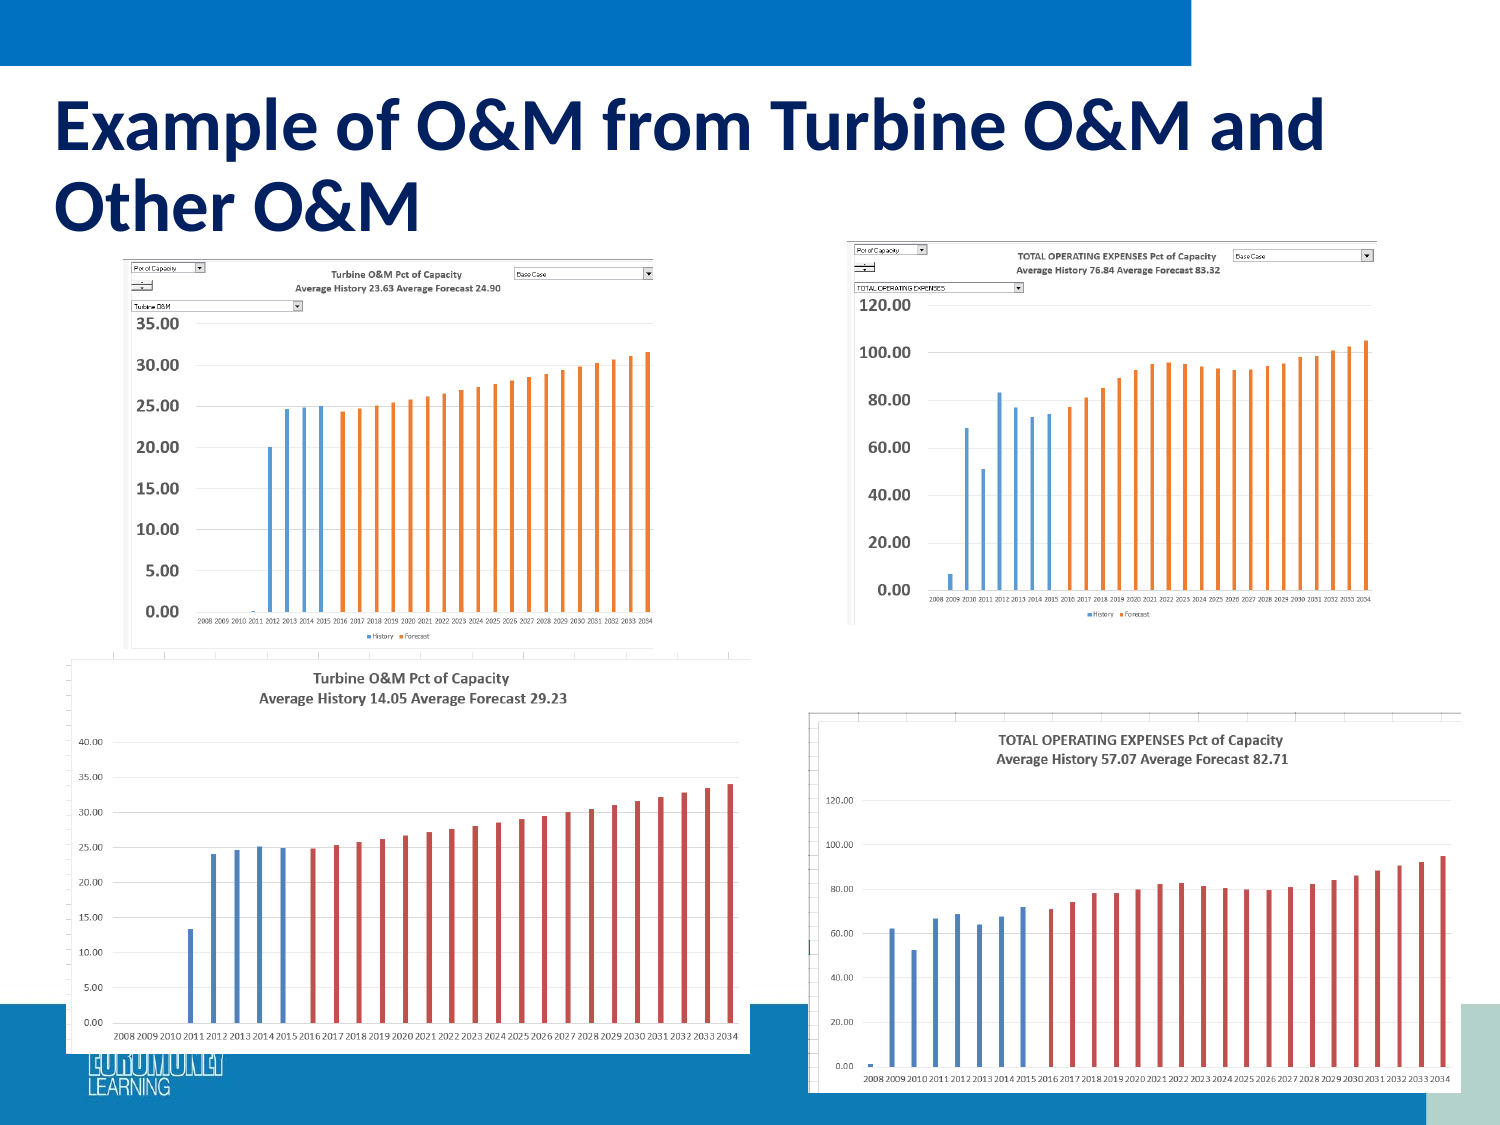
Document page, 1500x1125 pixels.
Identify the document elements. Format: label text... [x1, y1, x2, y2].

title Example of O&M from Turbine O&M and Other O&M [39, 126, 1459, 207]
picture [0, 0, 1500, 1125]
